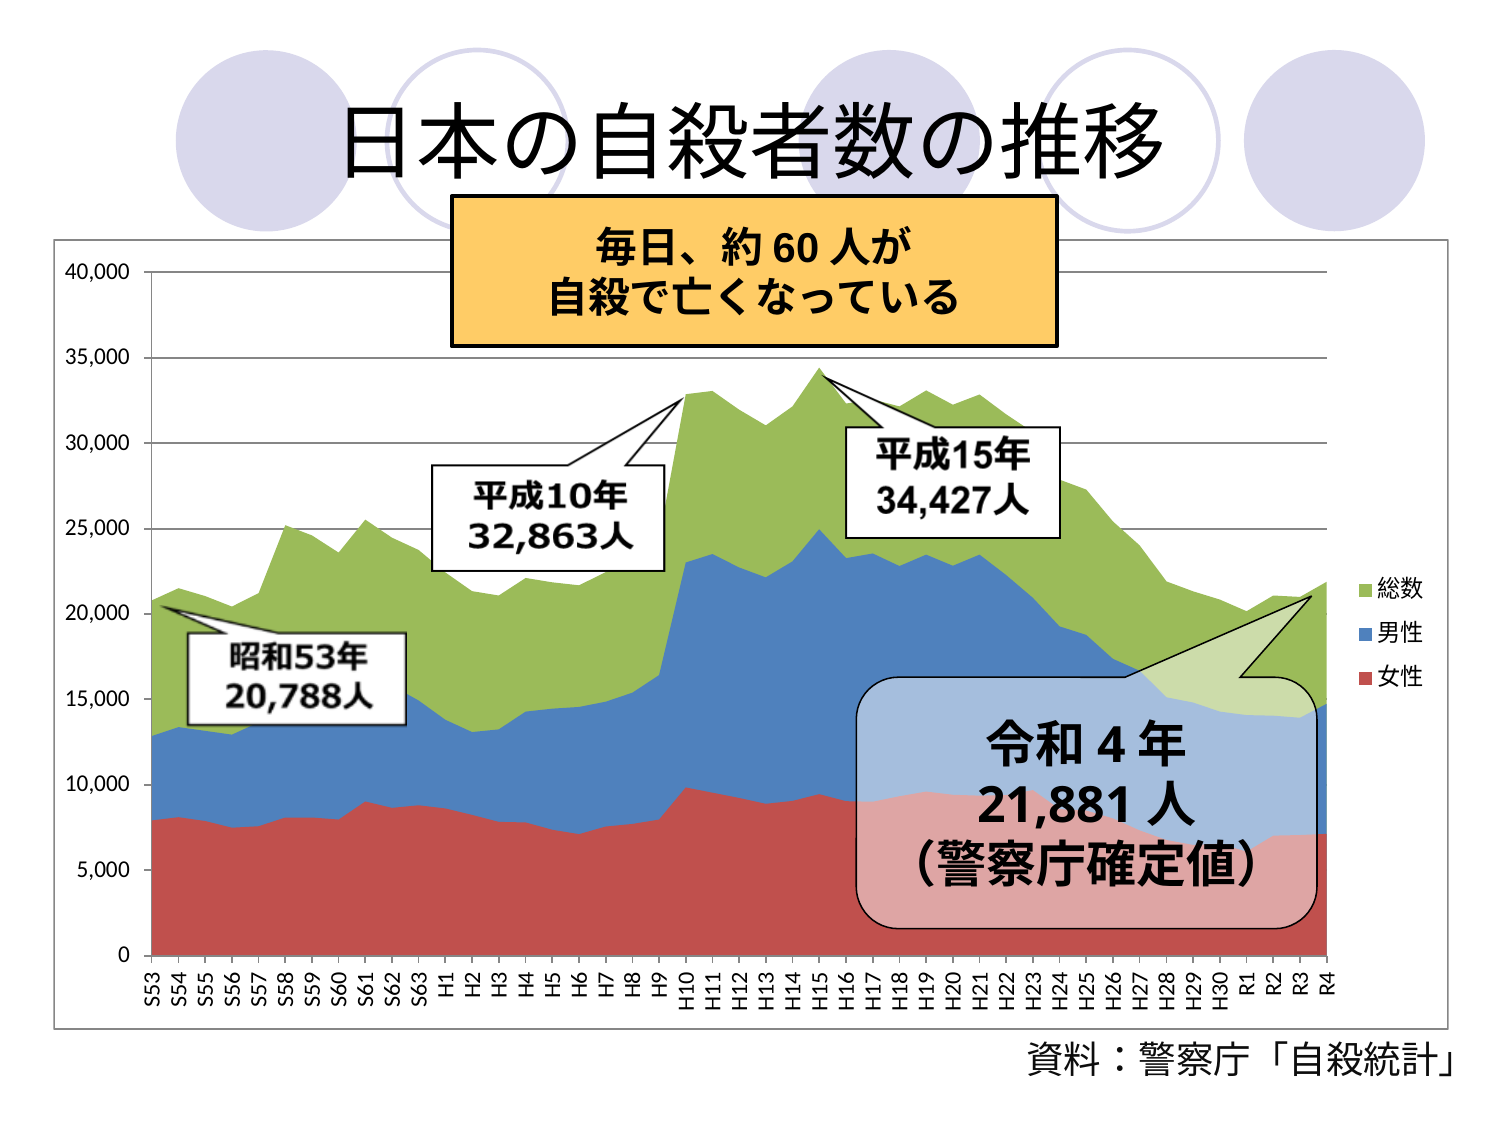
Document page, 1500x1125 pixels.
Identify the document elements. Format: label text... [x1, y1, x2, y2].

text_box 毎日、約60人が 自殺で亡くなっている [450, 194, 1059, 237]
text_box 資料：警察庁「自殺統計」 [1011, 1040, 1439, 1106]
title 日本の自殺者数の推移 [75, 45, 1425, 233]
picture [52, 238, 1449, 1031]
